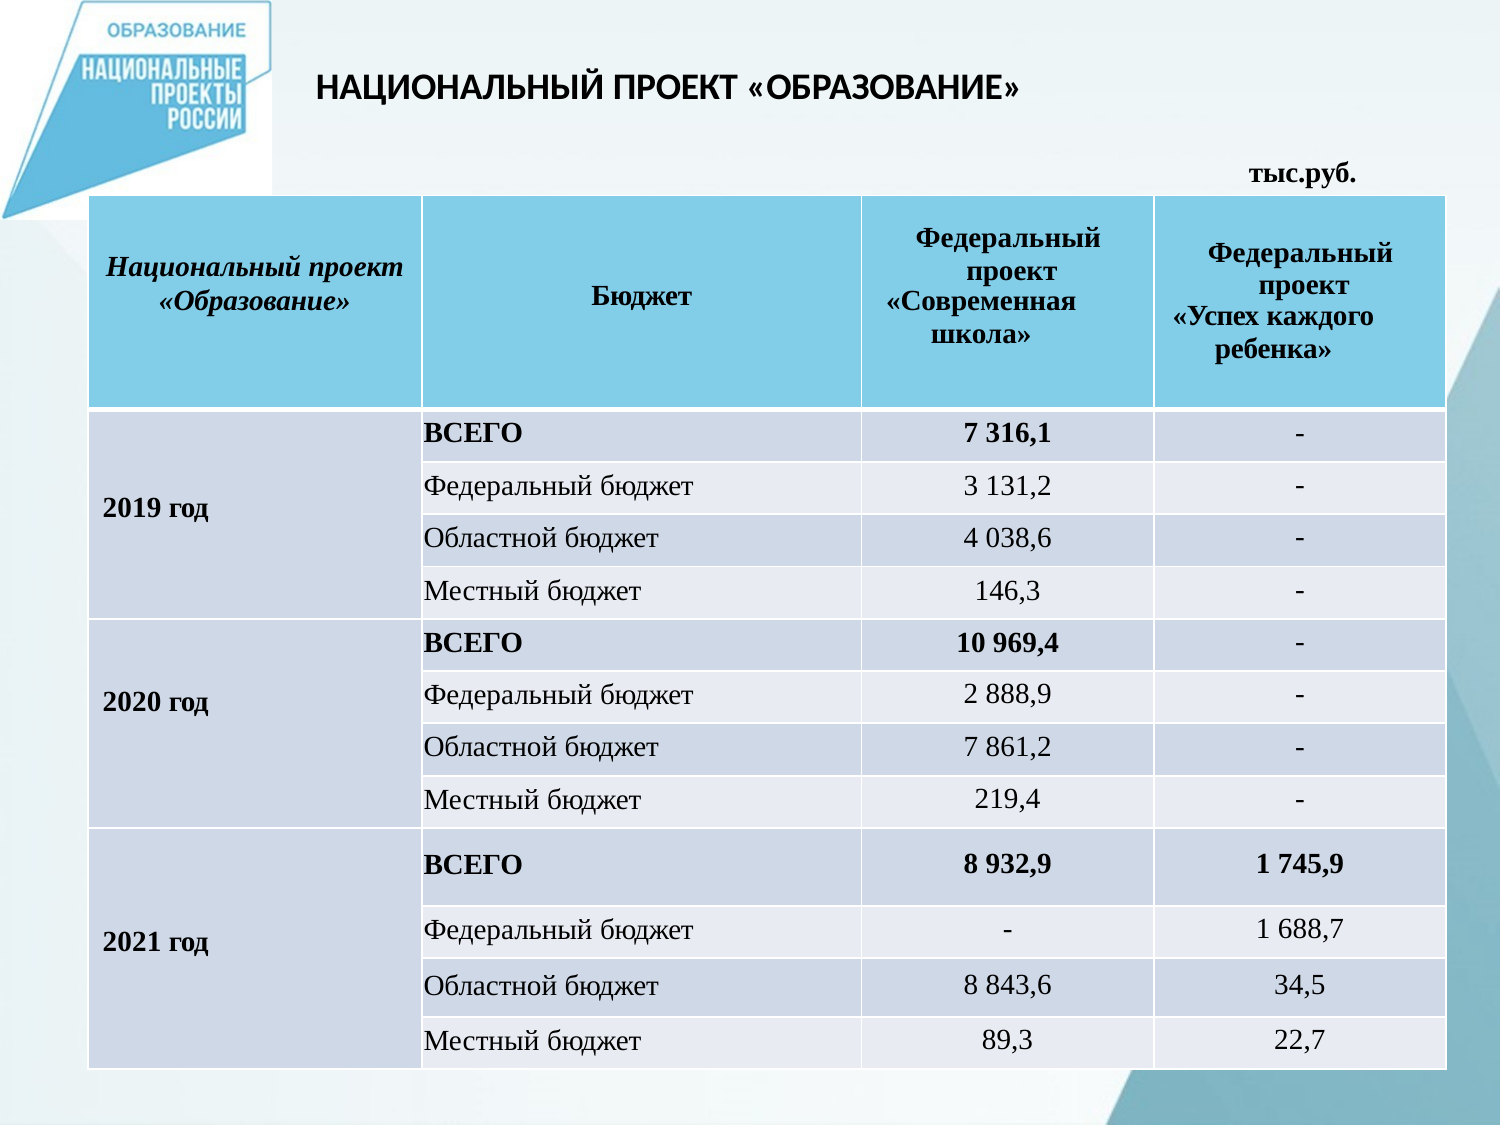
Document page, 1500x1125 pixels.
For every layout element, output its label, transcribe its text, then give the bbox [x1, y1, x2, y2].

table_cell Местный бюджет [423, 777, 861, 827]
table_cell 2021 год [89, 829, 421, 1068]
table_cell Местный бюджет [423, 1018, 861, 1068]
table_cell Областной бюджет [423, 959, 861, 1016]
table_header Федеральный проект «Успех каждого ребенка» [1155, 196, 1445, 407]
table_cell Областной бюджет [423, 515, 861, 566]
table_cell ВСЕГО [423, 829, 861, 905]
table_cell - [1155, 412, 1445, 461]
table_cell 89,3 [862, 1018, 1153, 1068]
table_cell 4 038,6 [862, 515, 1153, 566]
table_cell 1 688,7 [1155, 907, 1445, 957]
picture [0, 0, 1500, 1125]
table_cell - [1155, 463, 1445, 513]
table_cell 8 932,9 [862, 829, 1153, 905]
table_cell Федеральный бюджет [423, 463, 861, 513]
table_cell 22,7 [1155, 1018, 1445, 1068]
table_cell 2020 год [89, 620, 421, 827]
table_cell - [1155, 672, 1445, 722]
table_header Национальный проект «Образование» [89, 196, 421, 407]
table_cell Областной бюджет [423, 724, 861, 775]
table_header Бюджет [423, 196, 861, 407]
table_cell 10 969,4 [862, 620, 1153, 670]
table_cell 2019 год [89, 412, 421, 618]
table_cell 8 843,6 [862, 959, 1153, 1016]
table_cell ВСЕГО [423, 620, 861, 670]
table_cell 34,5 [1155, 959, 1445, 1016]
table_cell Местный бюджет [423, 567, 861, 618]
table_cell 7 861,2 [862, 724, 1153, 775]
table_cell Федеральный бюджет [423, 672, 861, 722]
text_box тыс.руб. [1246, 151, 1361, 189]
table_cell - [1155, 567, 1445, 618]
table_cell - [1155, 620, 1445, 670]
table_cell 219,4 [862, 777, 1153, 827]
table_header Федеральный проект «Современная школа» [862, 196, 1153, 407]
table_cell ВСЕГО [423, 412, 861, 461]
table_cell - [862, 907, 1153, 957]
table_cell Федеральный бюджет [423, 907, 861, 957]
table_cell 7 316,1 [862, 412, 1153, 461]
table_cell 3 131,2 [862, 463, 1153, 513]
table_cell 146,3 [862, 567, 1153, 618]
table_cell - [1155, 777, 1445, 827]
text_box НАЦИОНАЛЬНЫЙ ПРОЕКТ «ОБРАЗОВАНИЕ» [313, 59, 1031, 107]
table_cell 2 888,9 [862, 672, 1153, 722]
table_cell 1 745,9 [1155, 829, 1445, 905]
table_cell - [1155, 515, 1445, 566]
table_cell - [1155, 724, 1445, 775]
